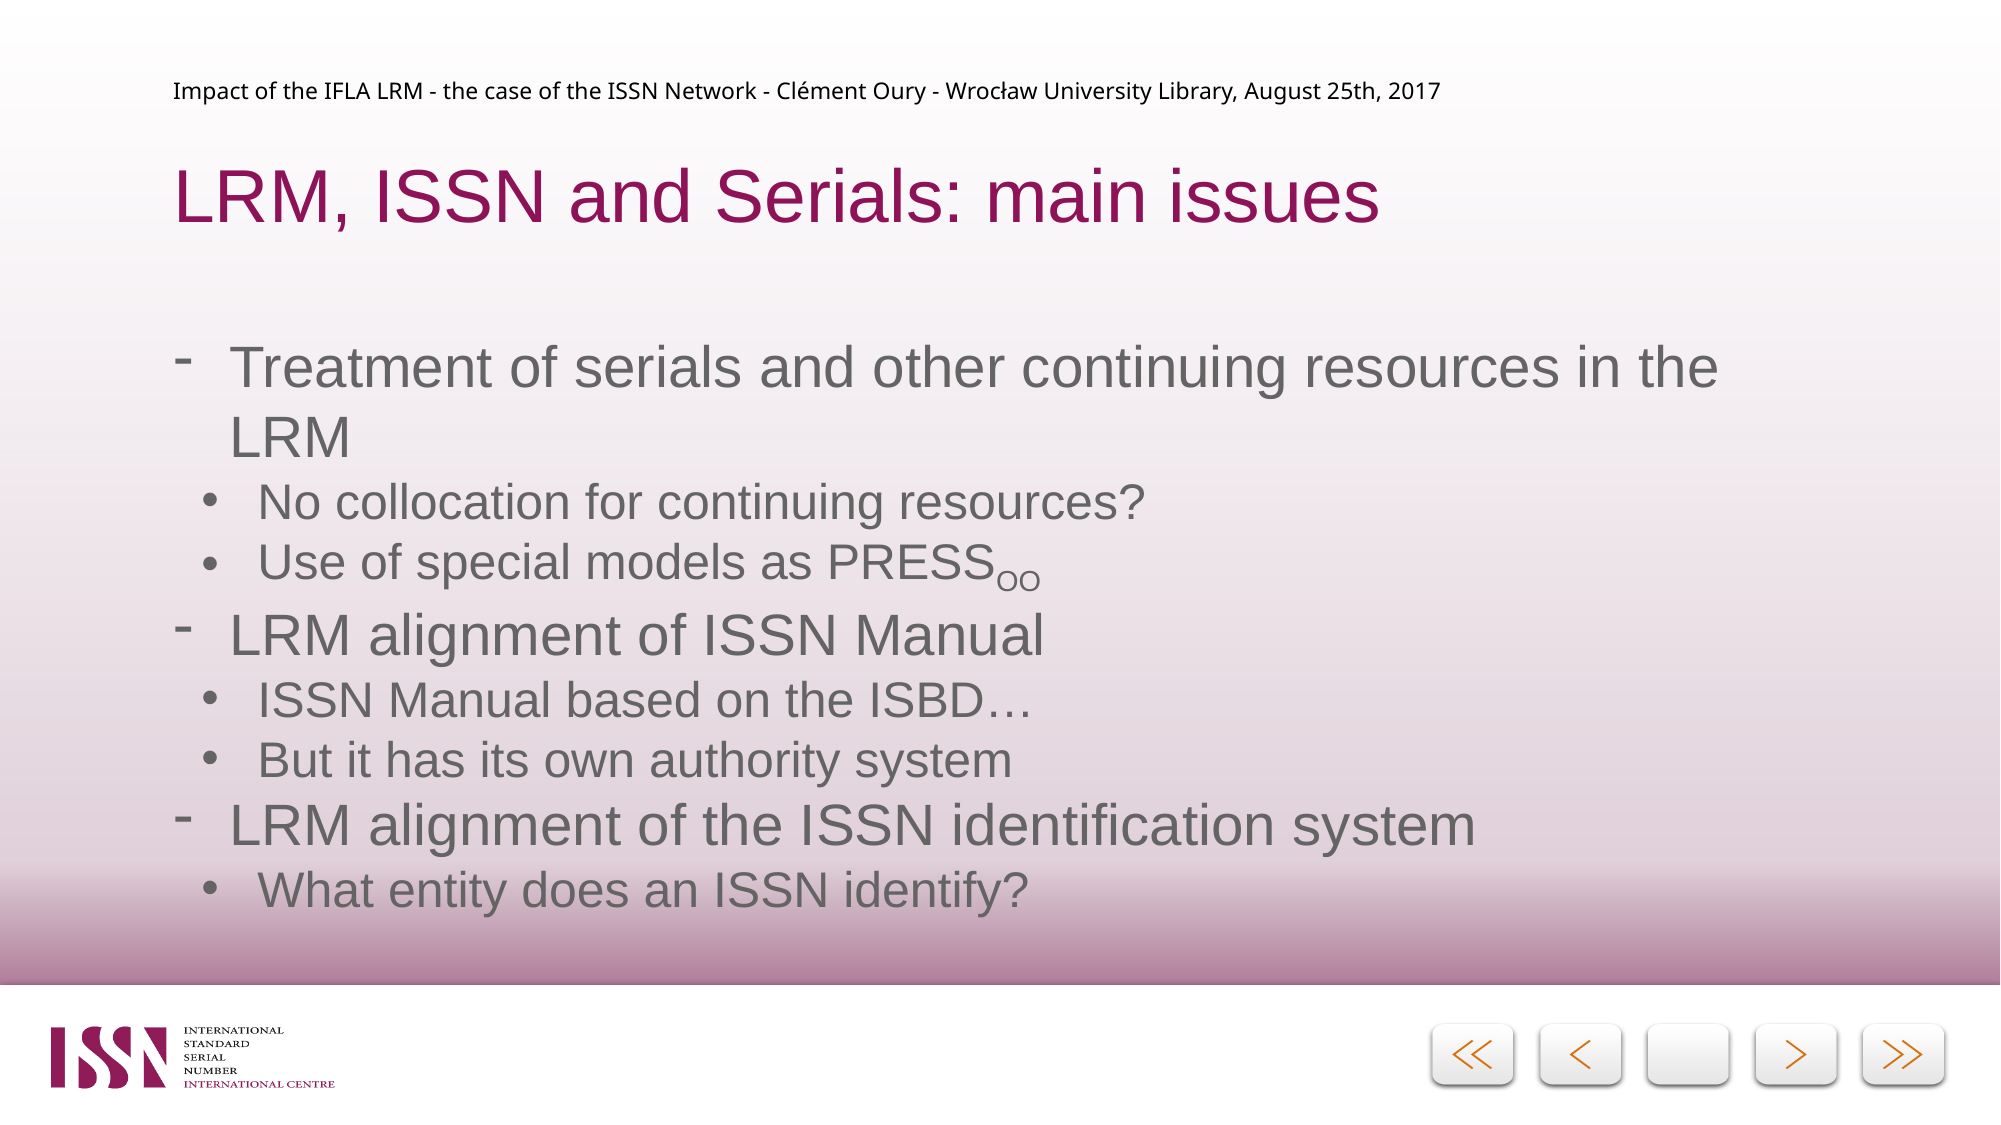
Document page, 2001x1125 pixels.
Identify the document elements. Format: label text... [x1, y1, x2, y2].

picture [0, 0, 2001, 1125]
text_box Treatment of serials and other continuing resources in the LRM No collocation for continuing resources? Use of special models as PRESSOO LRM alignment of ISSN Manual ISSN Manual based on the ISBD… But it has its own authority system LRM alignment of the ISSN identification system What entity does an ISSN identify? [173, 329, 1827, 945]
text_box Impact of the IFLA LRM - the case of the ISSN Network - Clément Oury - Wrocław University Library, August 25th, 2017 [173, 76, 1827, 107]
text_box LRM, ISSN and Serials: main issues [173, 147, 1827, 239]
